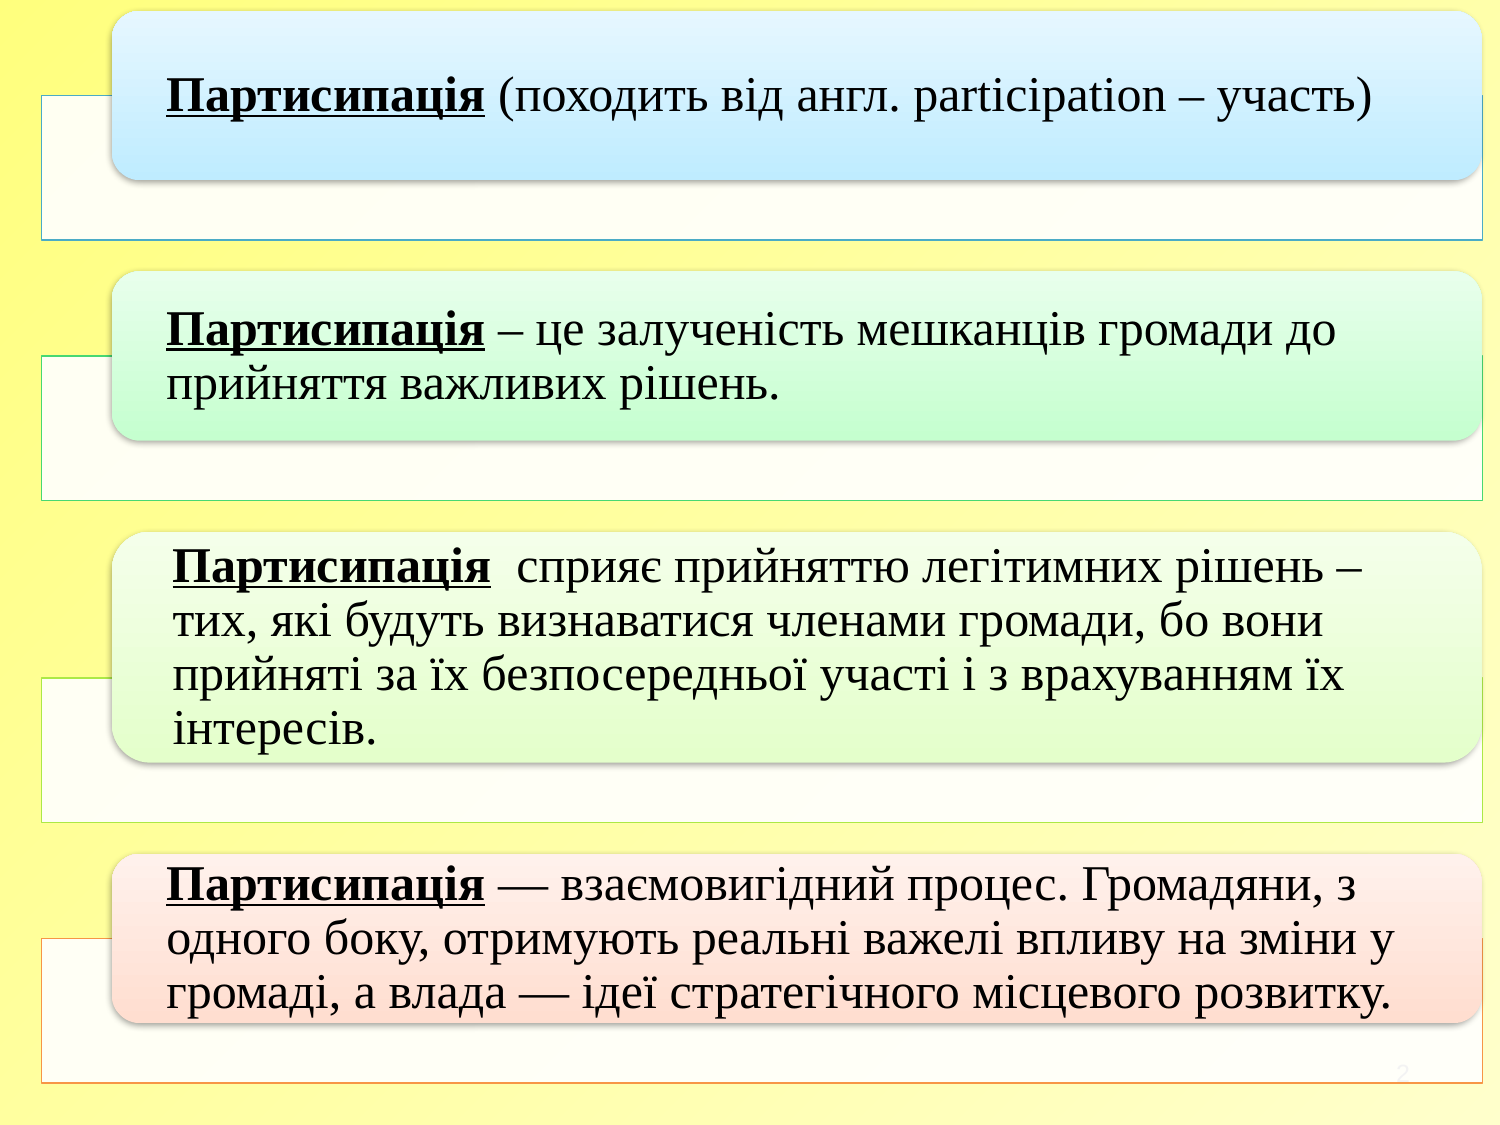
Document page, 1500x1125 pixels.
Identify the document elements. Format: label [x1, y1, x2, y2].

text_box [41, 0, 1483, 1095]
